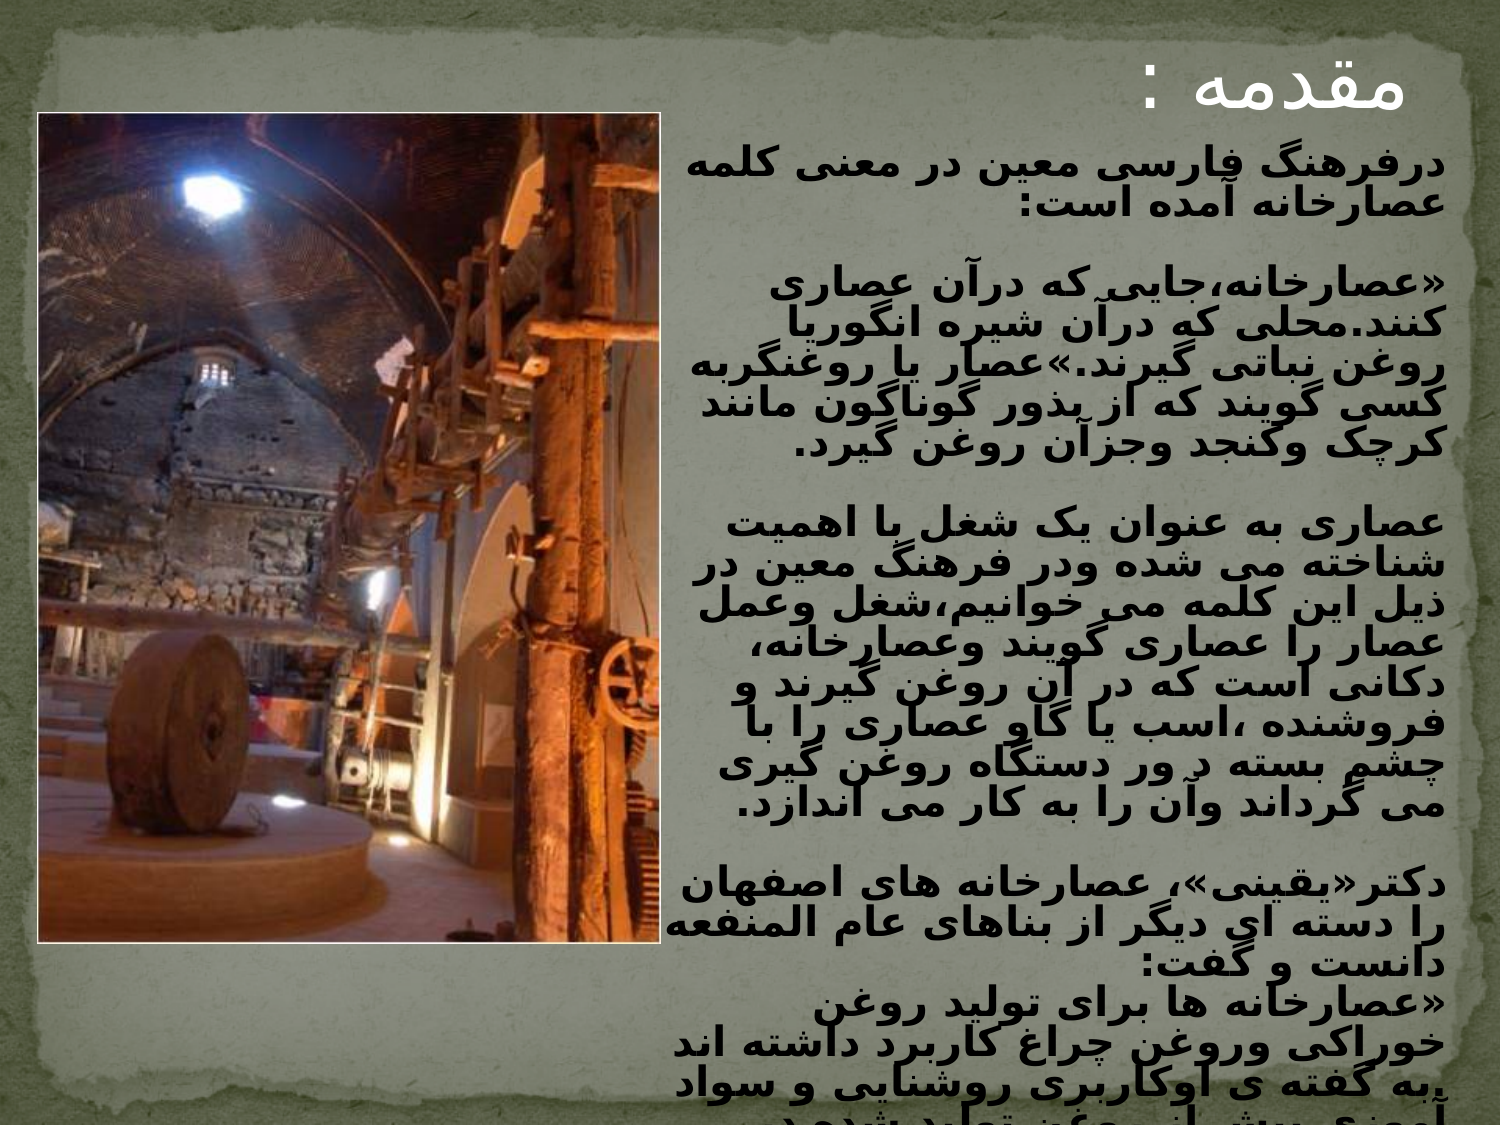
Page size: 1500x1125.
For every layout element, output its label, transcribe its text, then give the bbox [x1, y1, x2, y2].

text_box مقدمه : [612, 37, 1425, 133]
text_box درفرهنگ فارسی معین در معنی کلمه عصارخانه آمده است: «عصارخانه،جایی که درآن عصاری کنند.محلی که درآن شیره انگوریا روغن نباتی گیرند.»عصار یا روغنگربه کسی گویند که از بذور گوناگون مانند کرچک وکنجد وجزآن روغن گیرد. عصاری به عنوان یک شغل با اهمیت شناخته می شده ودر فرهنگ معین در ذیل این کلمه می خوانیم،شغل وعمل عصار را عصاری گویند وعصارخانه، دکانی است که در آن روغن گیرند و فروشنده ،اسب یا گاو عصاری را با چشم بسته د ور دستگاه روغن گیری می گرداند وآن را به کار می اندازد. دکتر«یقینی»، عصارخانه های اصفهان را دسته ای دیگر از بناهای عام المنفعه دانست و گفت: «عصارخانه ها برای تولید روغن خوراکی وروغن چراغ کاربرد داشته اند .به گفته ی اوکاربری روشنایی و سواد آموزی بیش از روغن تولید شده در عصارخانه ها باعث می شد این بناها نزد مردم معتبرو مقدس و در نهایت ماندگار باشند [649, 137, 1463, 1125]
picture [37, 112, 661, 944]
